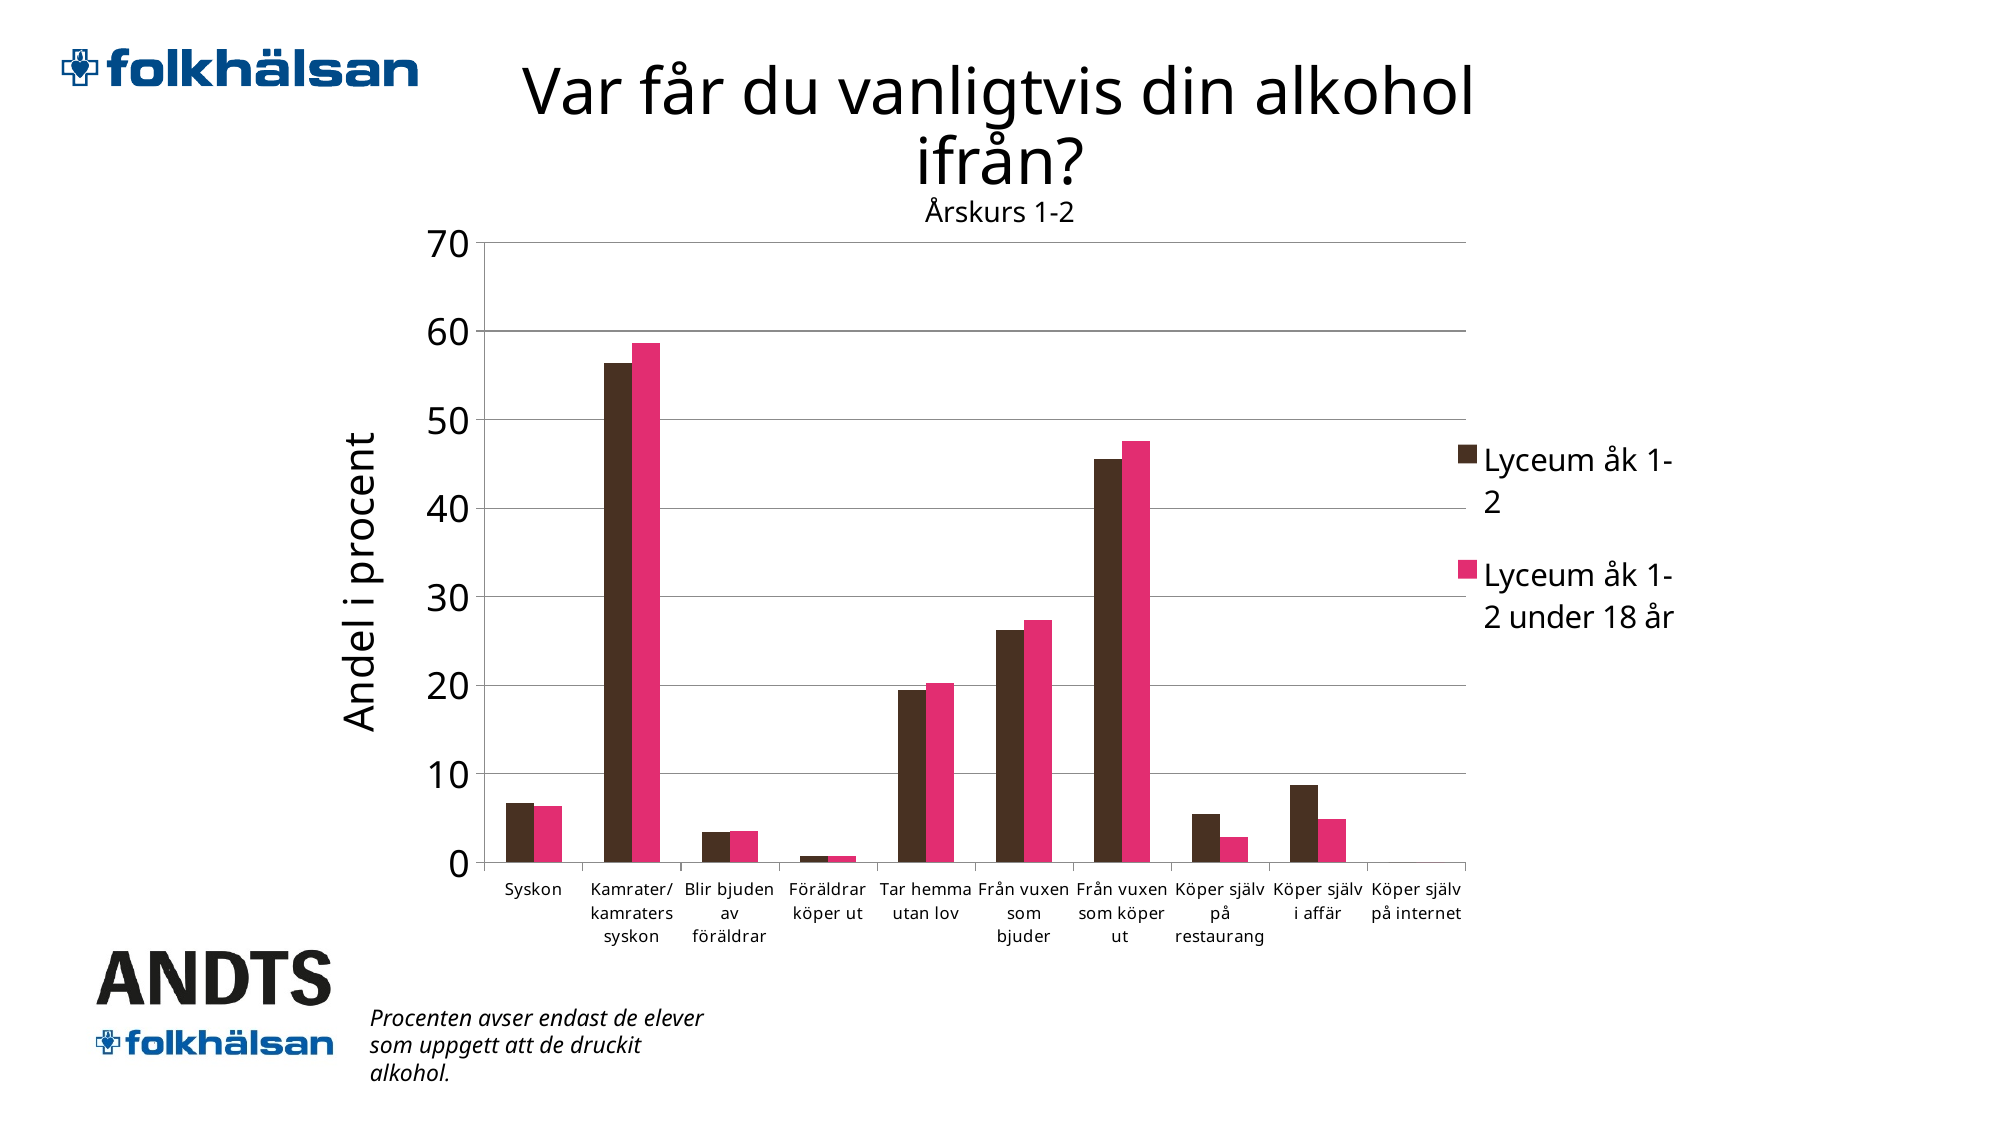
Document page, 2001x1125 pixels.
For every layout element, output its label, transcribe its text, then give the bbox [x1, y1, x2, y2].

picture [72, 921, 356, 1080]
title Var får du vanligtvis din alkohol ifrån? Årskurs 1-2 [450, 58, 1550, 192]
chart [308, 192, 1692, 1020]
text_box Procenten avser endast de elever som uppgett att de druckit alkohol. [355, 1020, 724, 1094]
picture [61, 48, 418, 87]
